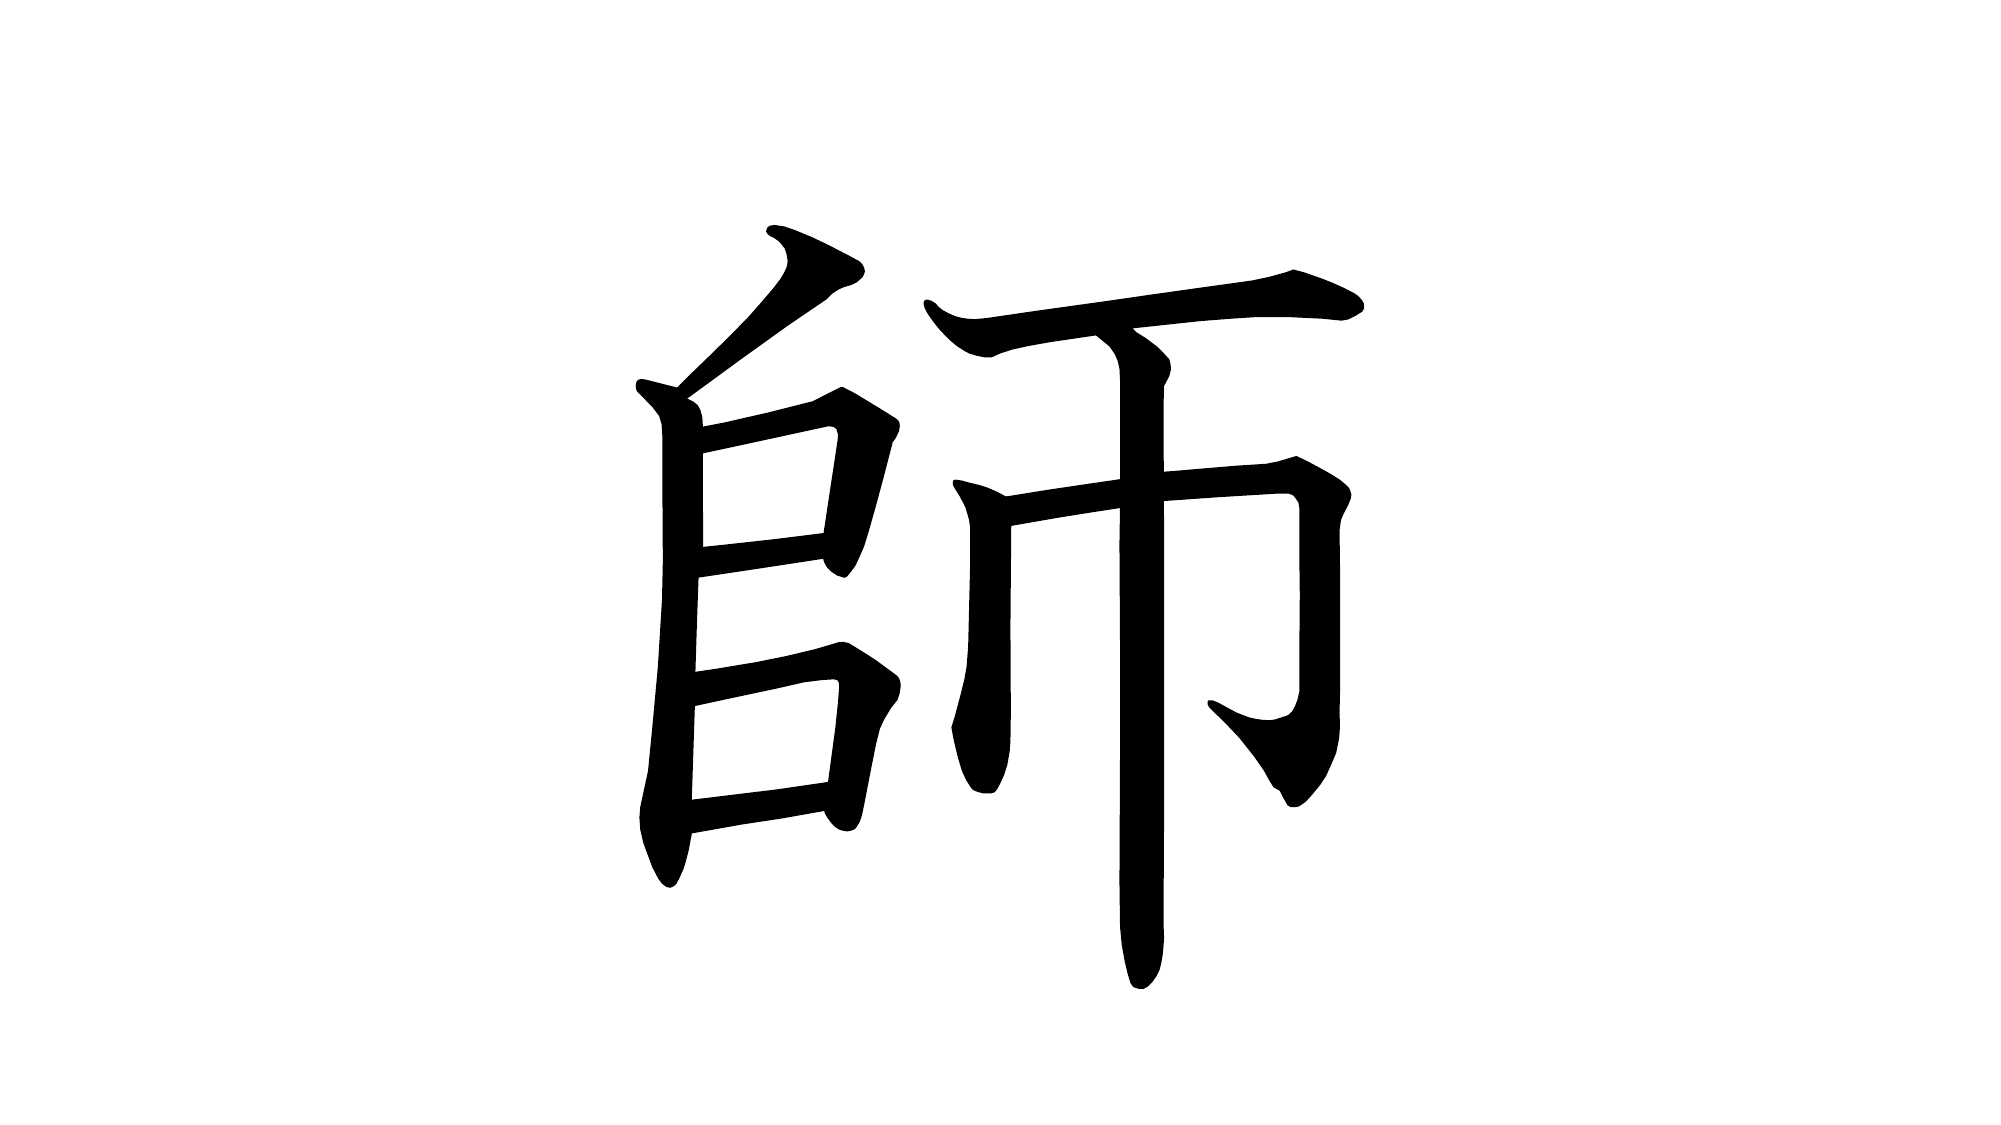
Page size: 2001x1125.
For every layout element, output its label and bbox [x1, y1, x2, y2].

text_box [635, 224, 1365, 989]
